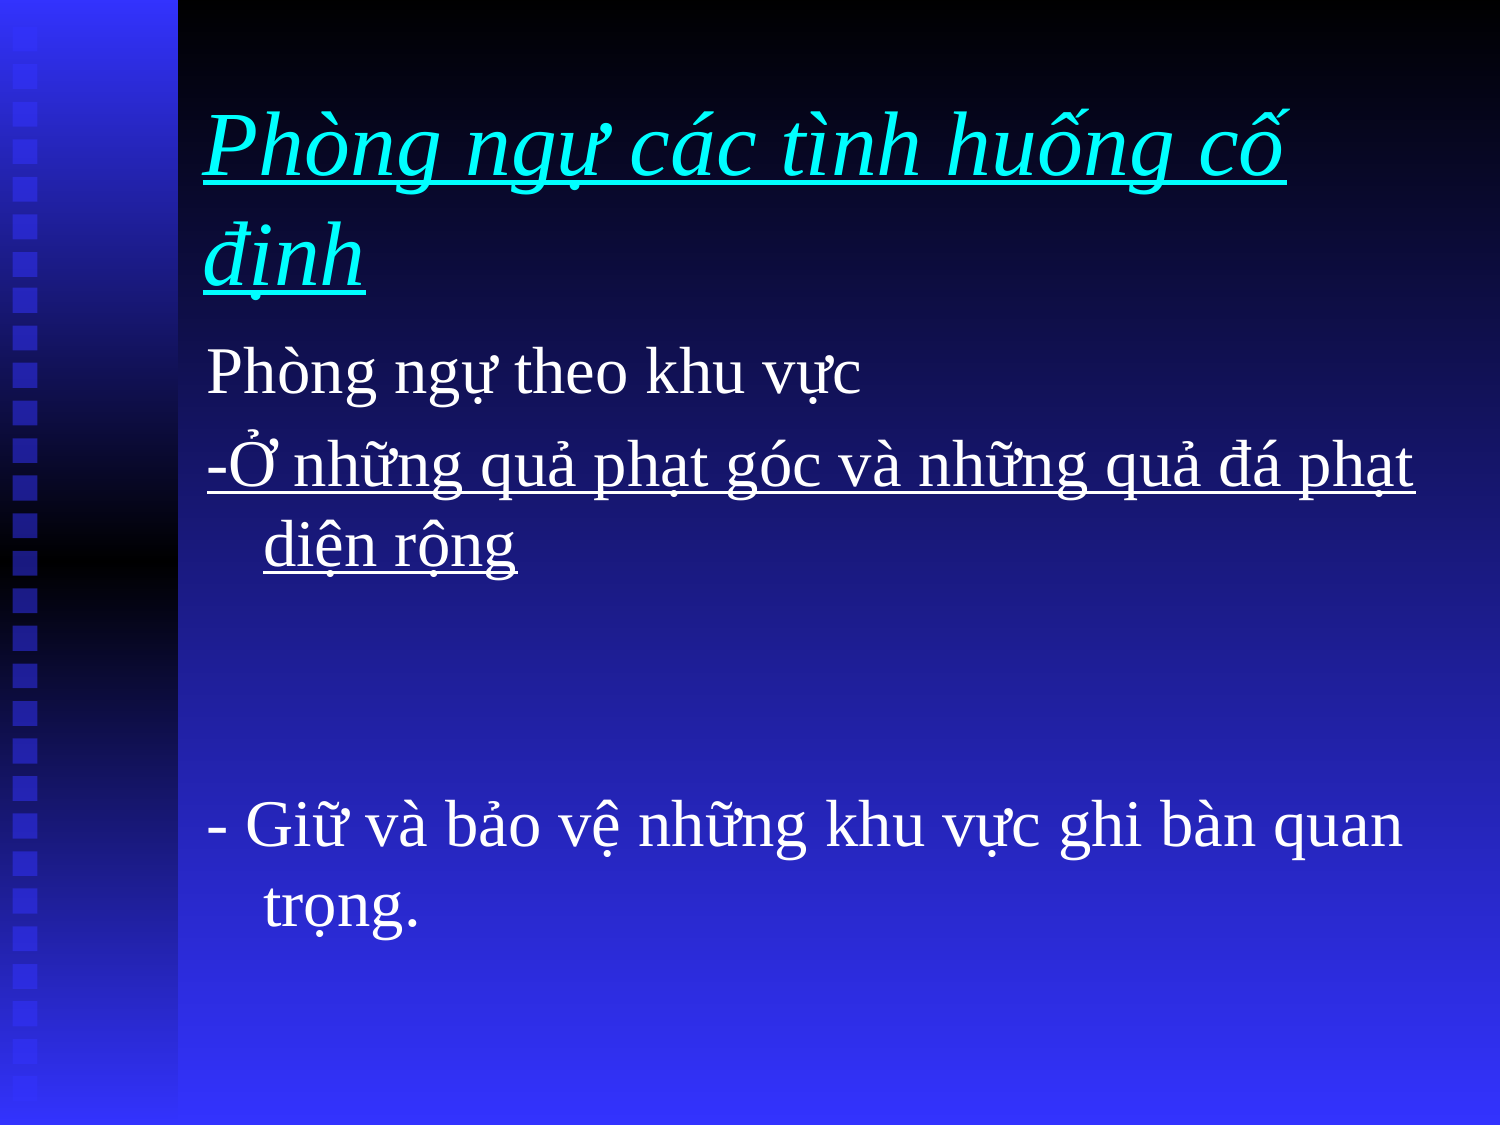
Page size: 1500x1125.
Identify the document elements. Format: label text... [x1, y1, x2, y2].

title Phòng ngự các tình huống cố định [187, 99, 1463, 288]
list Phòng ngự theo khu vực -Ở những quả phạt góc và những quả đá phạt diện rộng - Giữ và bảo vệ những khu vực ghi bàn quan trọng. [191, 318, 1468, 995]
